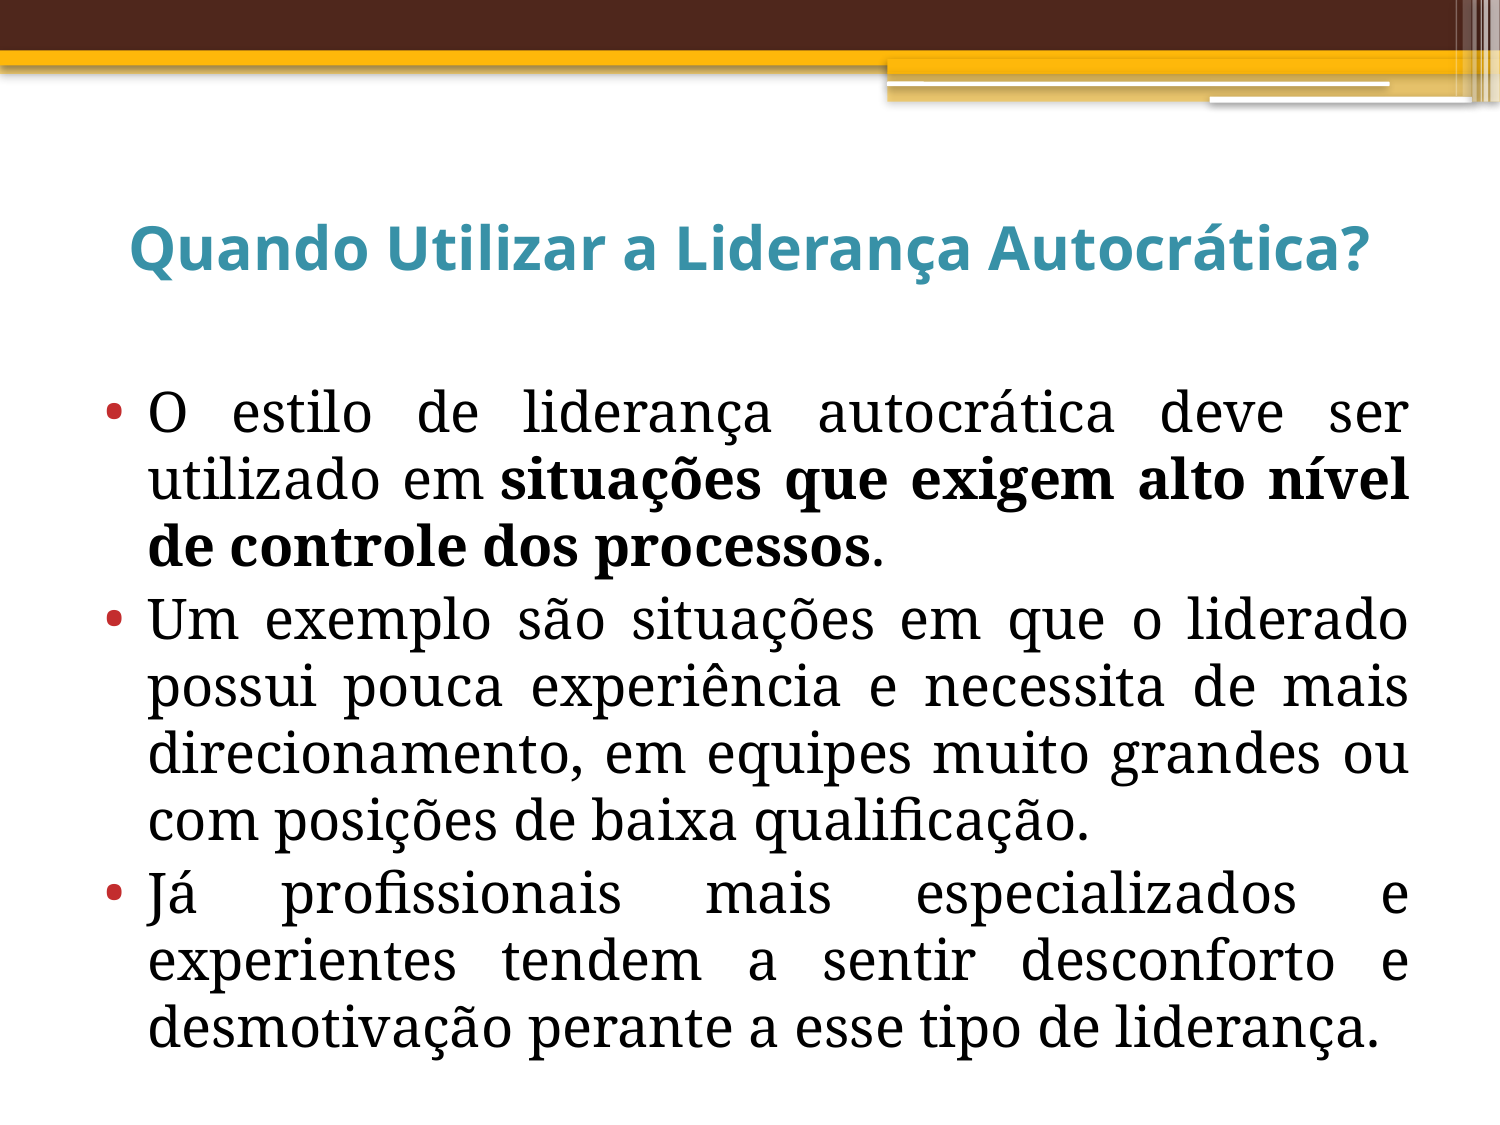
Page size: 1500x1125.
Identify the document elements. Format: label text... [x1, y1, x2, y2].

list O estilo de liderança autocrática deve ser utilizado em situações que exigem alto nível de controle dos processos. Um exemplo são situações em que o liderado possui pouca experiência e necessita de mais direcionamento, em equipes muito grandes ou com posições de baixa qualificação. Já profissionais mais especializados e experientes tendem a sentir desconforto e desmotivação perante a esse tipo de liderança. [75, 368, 1425, 1079]
title Quando Utilizar a Liderança Autocrática? [75, 128, 1425, 363]
